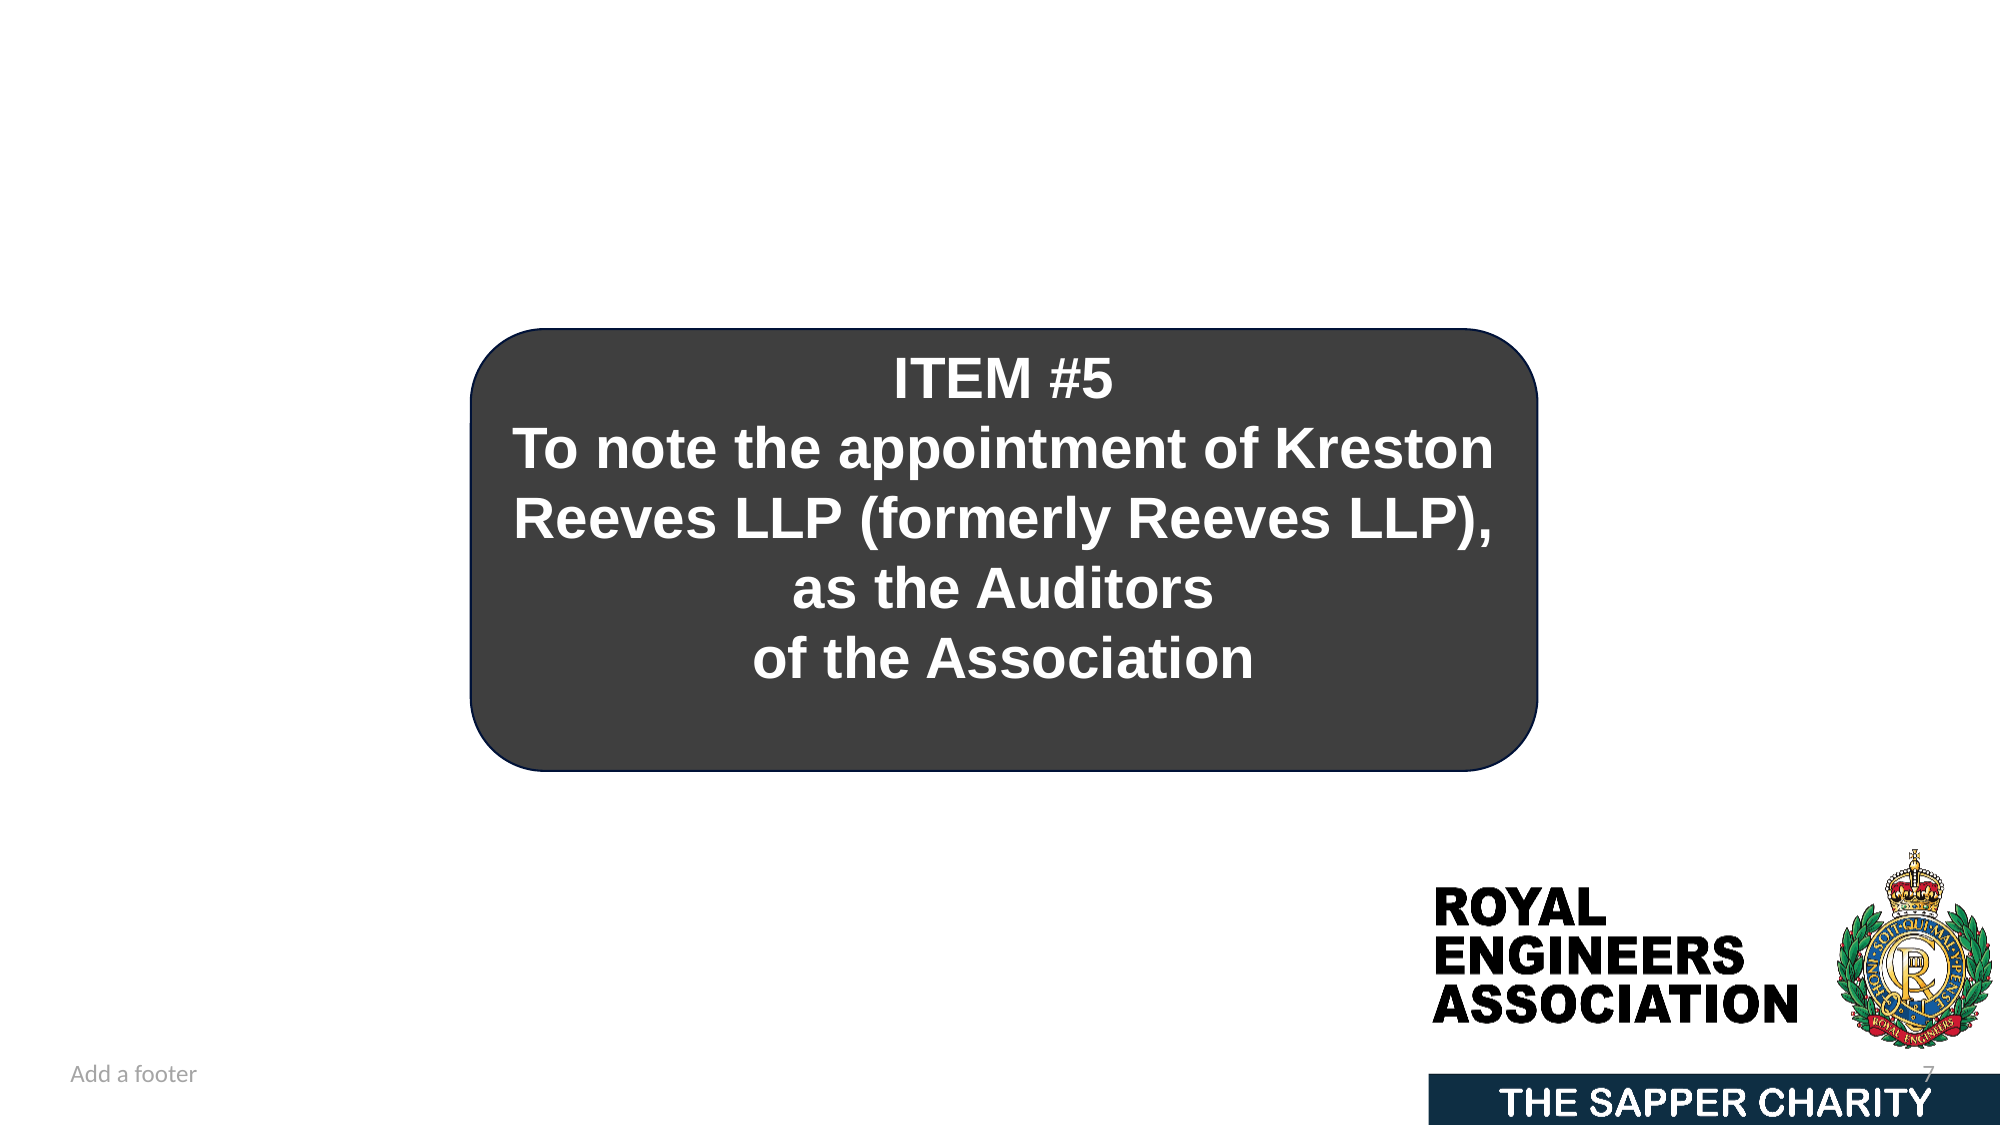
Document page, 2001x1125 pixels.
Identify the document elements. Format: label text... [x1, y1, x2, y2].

text_box ITEM #5 To note the appointment of Kreston Reeves LLP (formerly Reeves LLP), as the Auditors of the Association [469, 328, 1539, 772]
picture [1428, 841, 2000, 1125]
slide_number 7 [1828, 1042, 1950, 1103]
footer Add a footer [55, 1042, 731, 1103]
